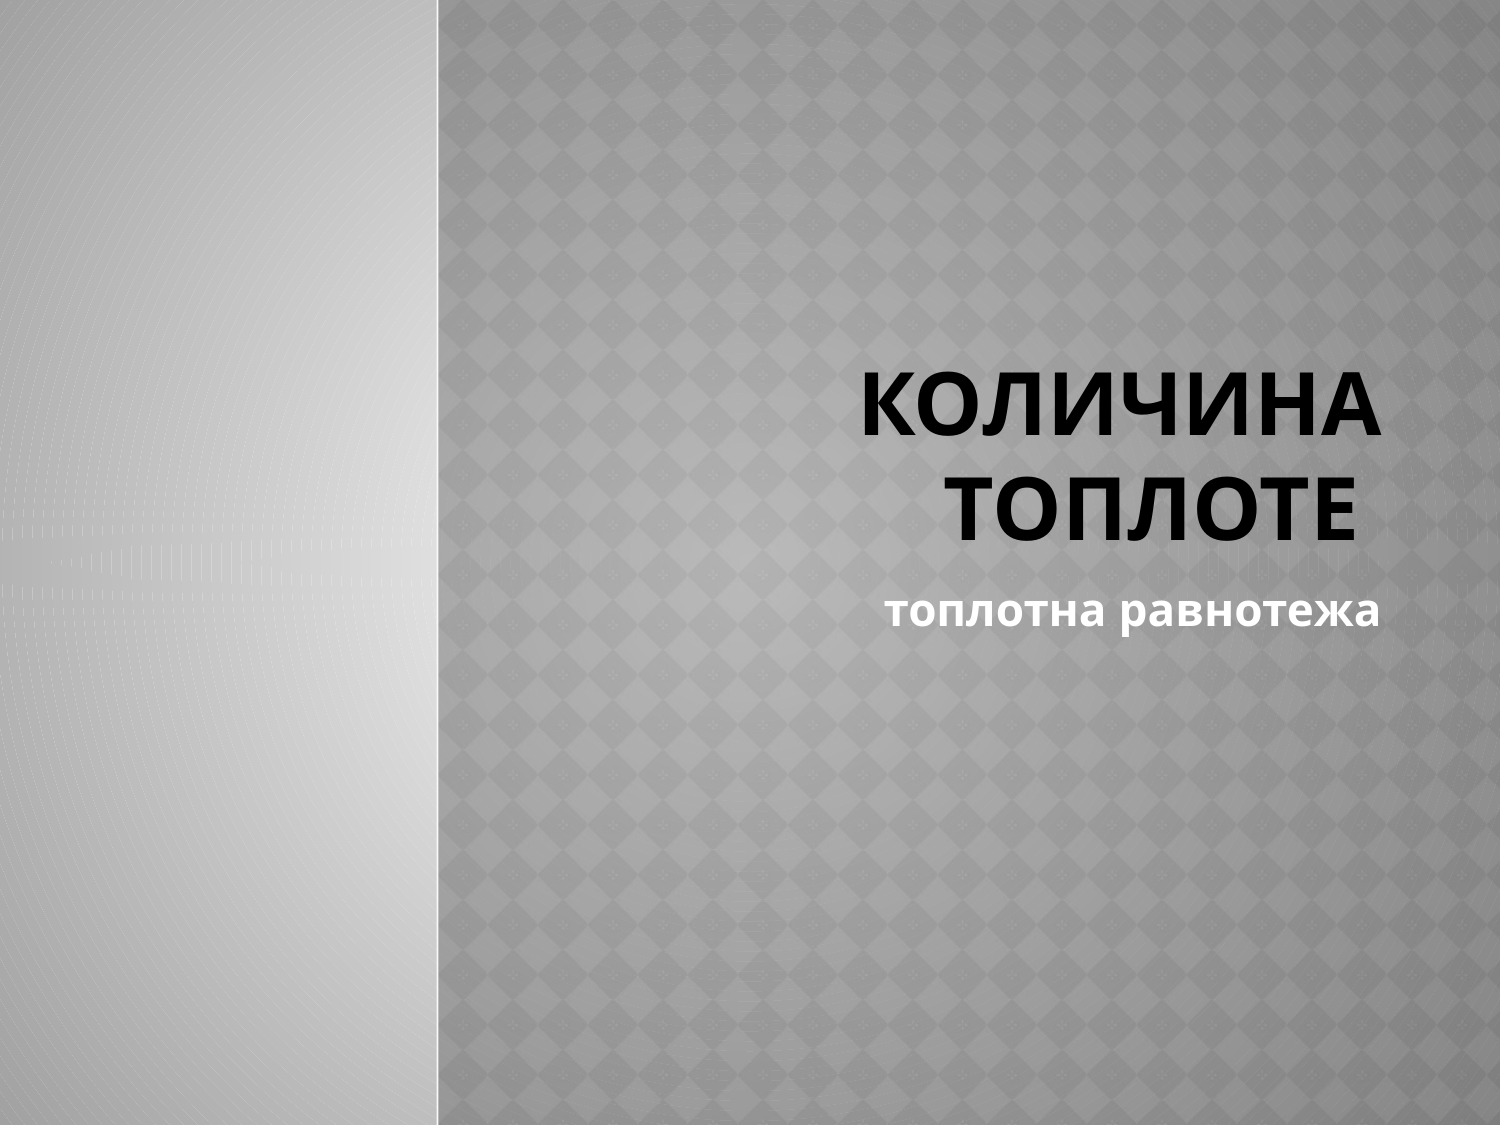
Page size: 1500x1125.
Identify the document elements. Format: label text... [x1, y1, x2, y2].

subtitle топлотна равнотежа [550, 580, 1390, 762]
title Количина топлоте [552, 87, 1390, 558]
